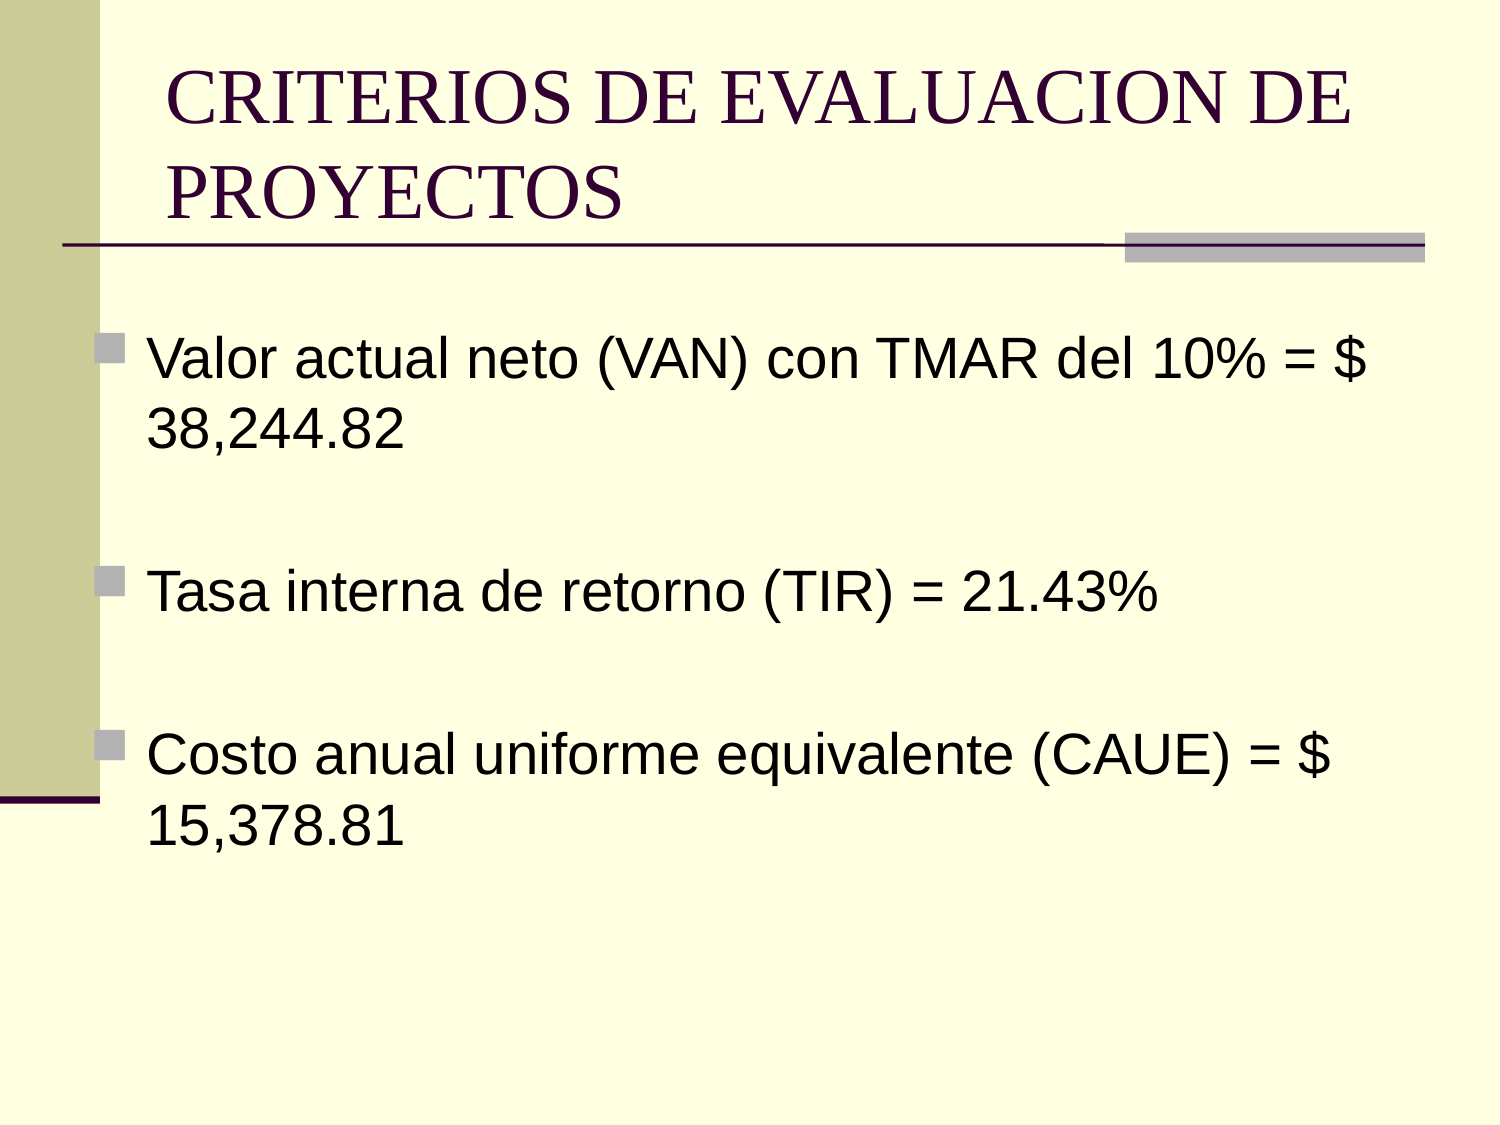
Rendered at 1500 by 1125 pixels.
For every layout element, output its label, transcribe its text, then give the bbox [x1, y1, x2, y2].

title CRITERIOS DE EVALUACION DE PROYECTOS [149, 45, 1426, 234]
list Valor actual neto (VAN) con TMAR del 10% = $ 38,244.82 Tasa interna de retorno (TIR) = 21.43% Costo anual uniforme equivalente (CAUE) = $ 15,378.81 [74, 312, 1426, 1056]
